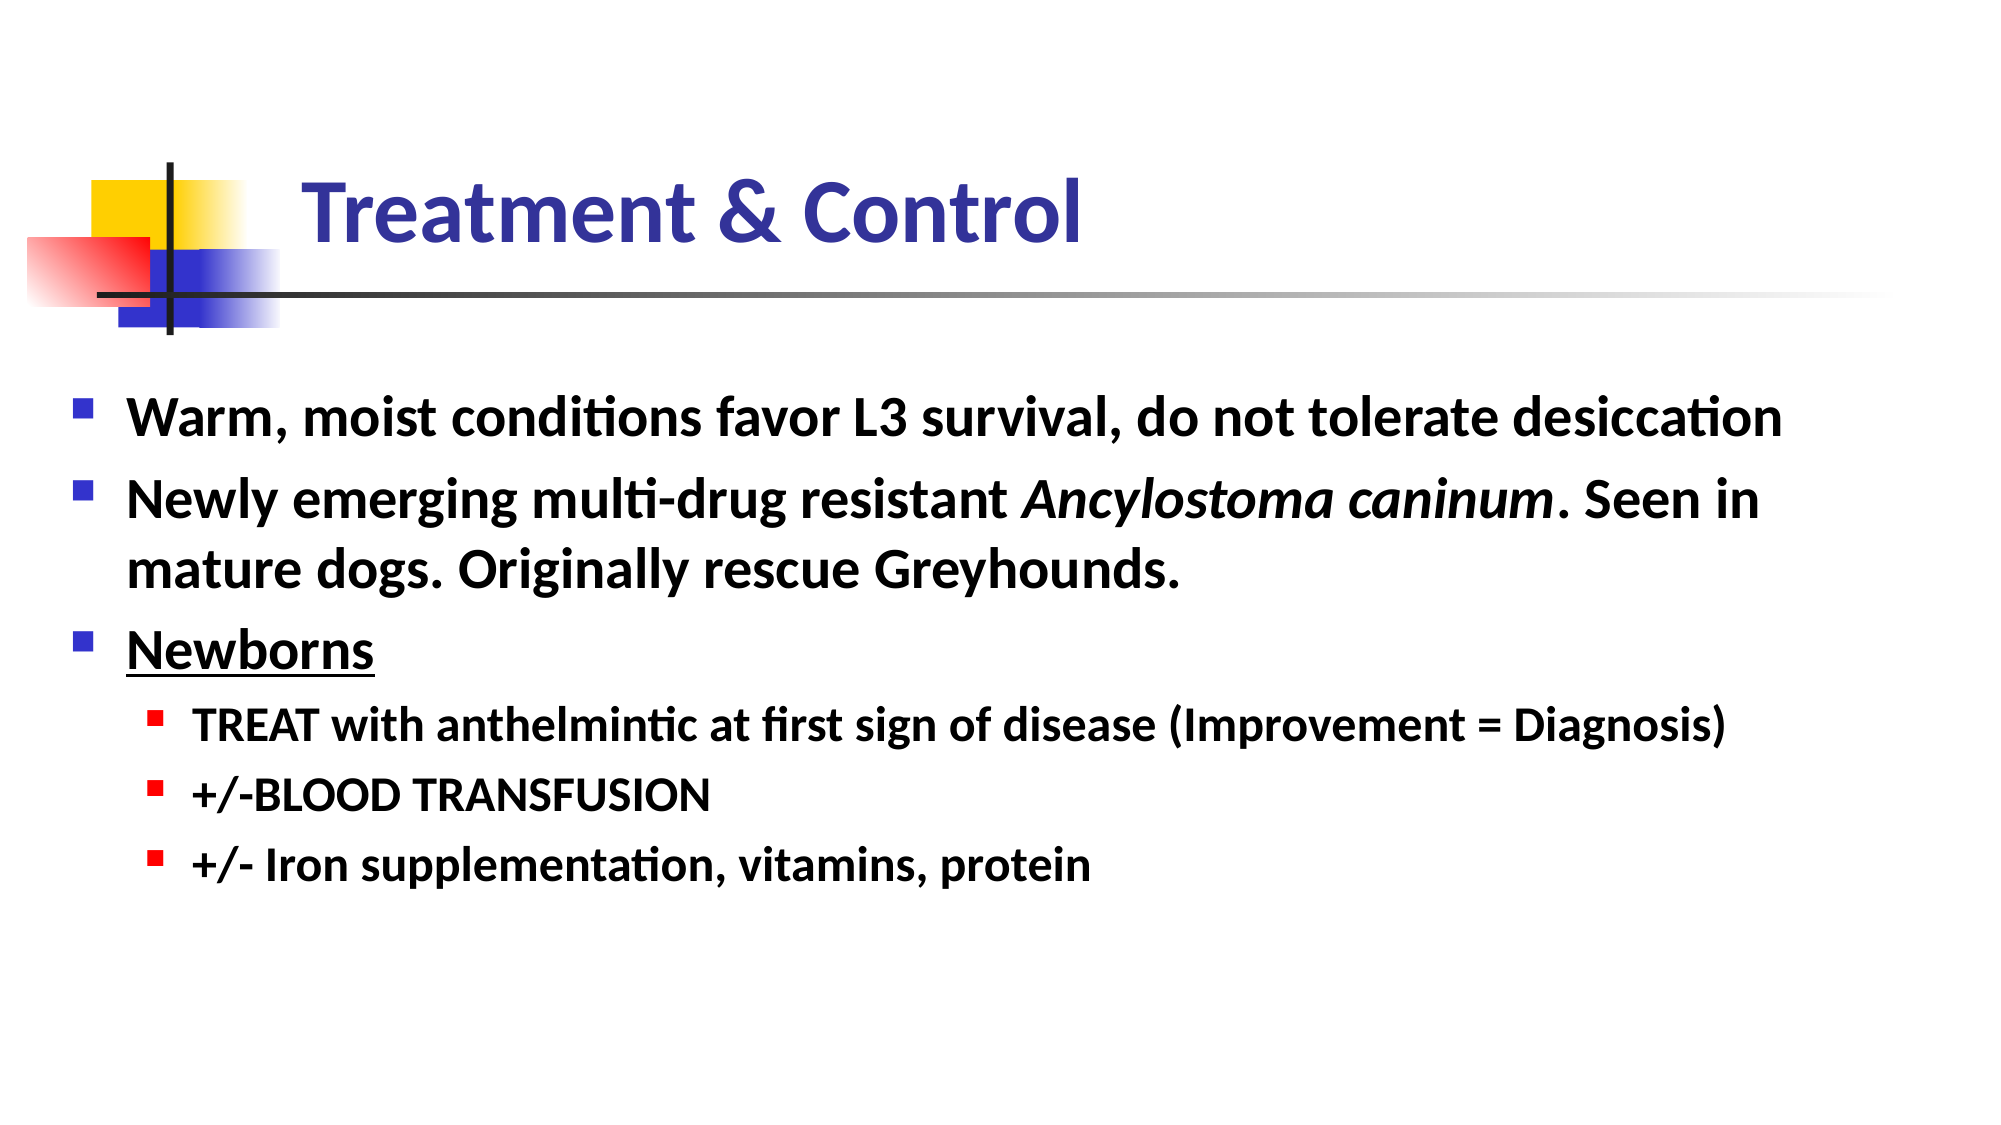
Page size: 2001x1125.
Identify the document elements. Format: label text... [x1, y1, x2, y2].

list Warm, moist conditions favor L3 survival, do not tolerate desiccation Newly emerging multi-drug resistant Ancylostoma caninum. Seen in mature dogs. Originally rescue Greyhounds. Newborns TREAT with anthelmintic at first sign of disease (Improvement = Diagnosis) +/-BLOOD TRANSFUSION +/- Iron supplementation, vitamins, protein [55, 370, 1871, 1059]
title Treatment & Control [286, 159, 1240, 269]
